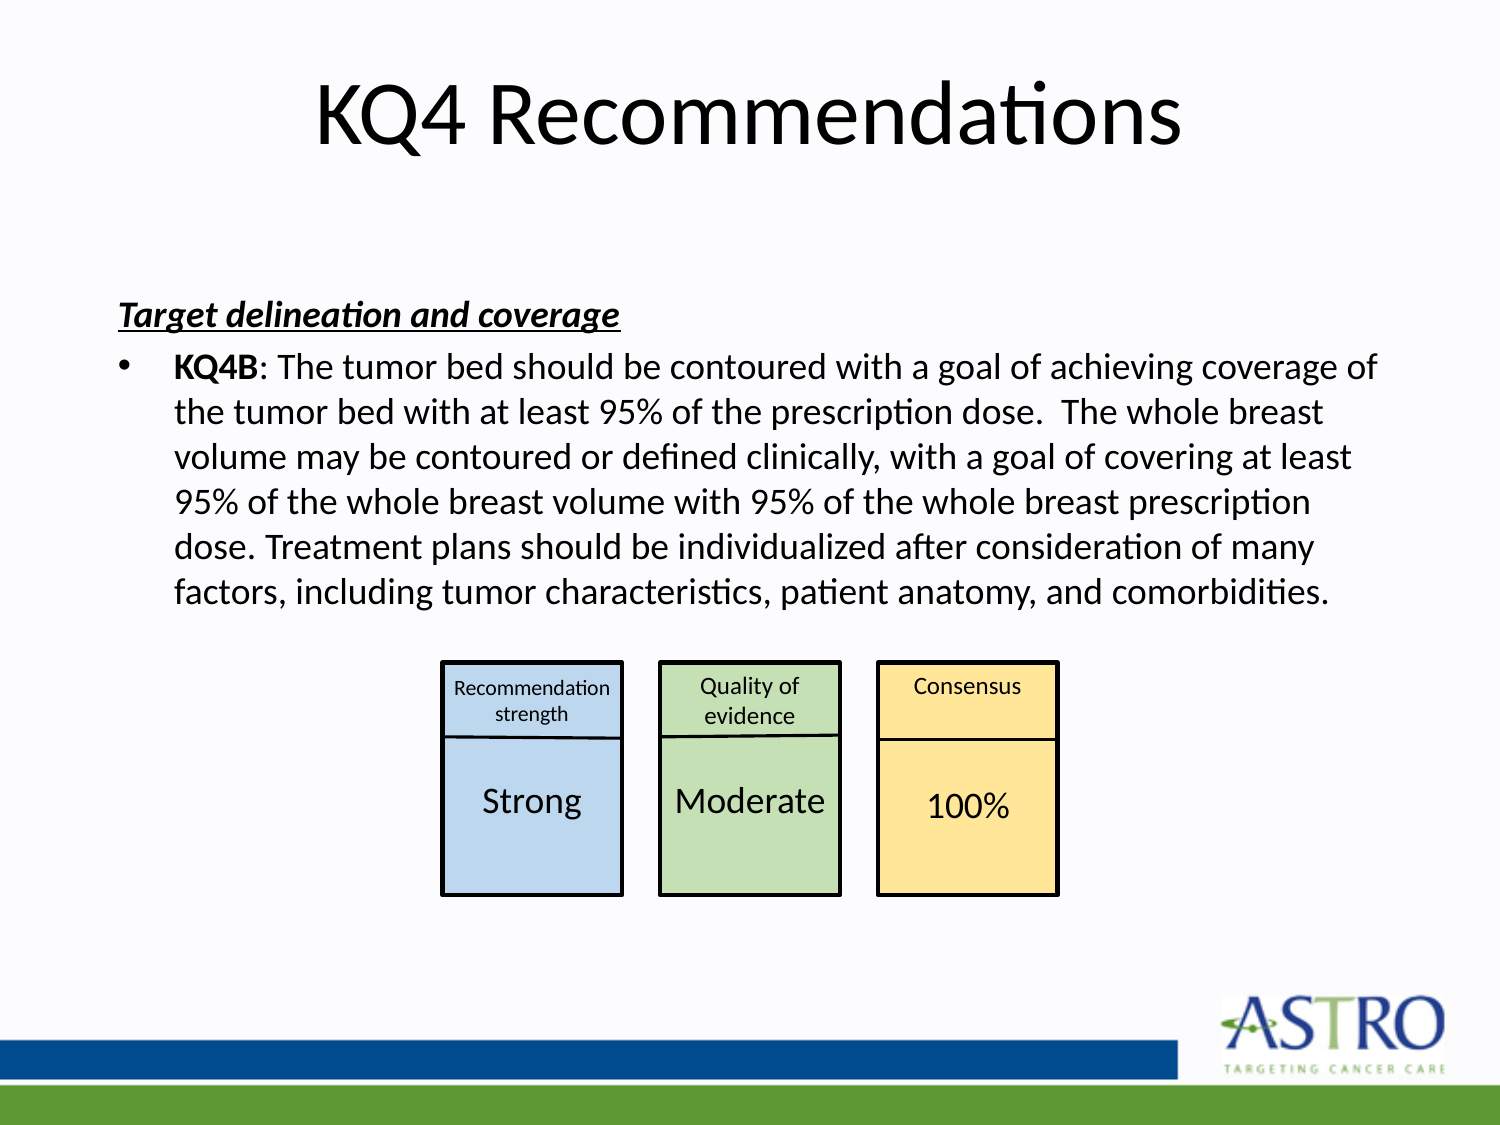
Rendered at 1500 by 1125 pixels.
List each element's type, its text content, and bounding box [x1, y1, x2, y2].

picture [0, 0, 1500, 1125]
list Target delineation and coverage KQ4B: The tumor bed should be contoured with a goal of achieving coverage of the tumor bed with at least 95% of the prescription dose. The whole breast volume may be contoured or defined clinically, with a goal of covering at least 95% of the whole breast volume with 95% of the whole breast prescription dose. Treatment plans should be individualized after consideration of many factors, including tumor characteristics, patient anatomy, and comorbidities. [103, 282, 1397, 568]
title KQ4 Recommendations [75, 45, 1425, 233]
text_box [442, 662, 1058, 896]
